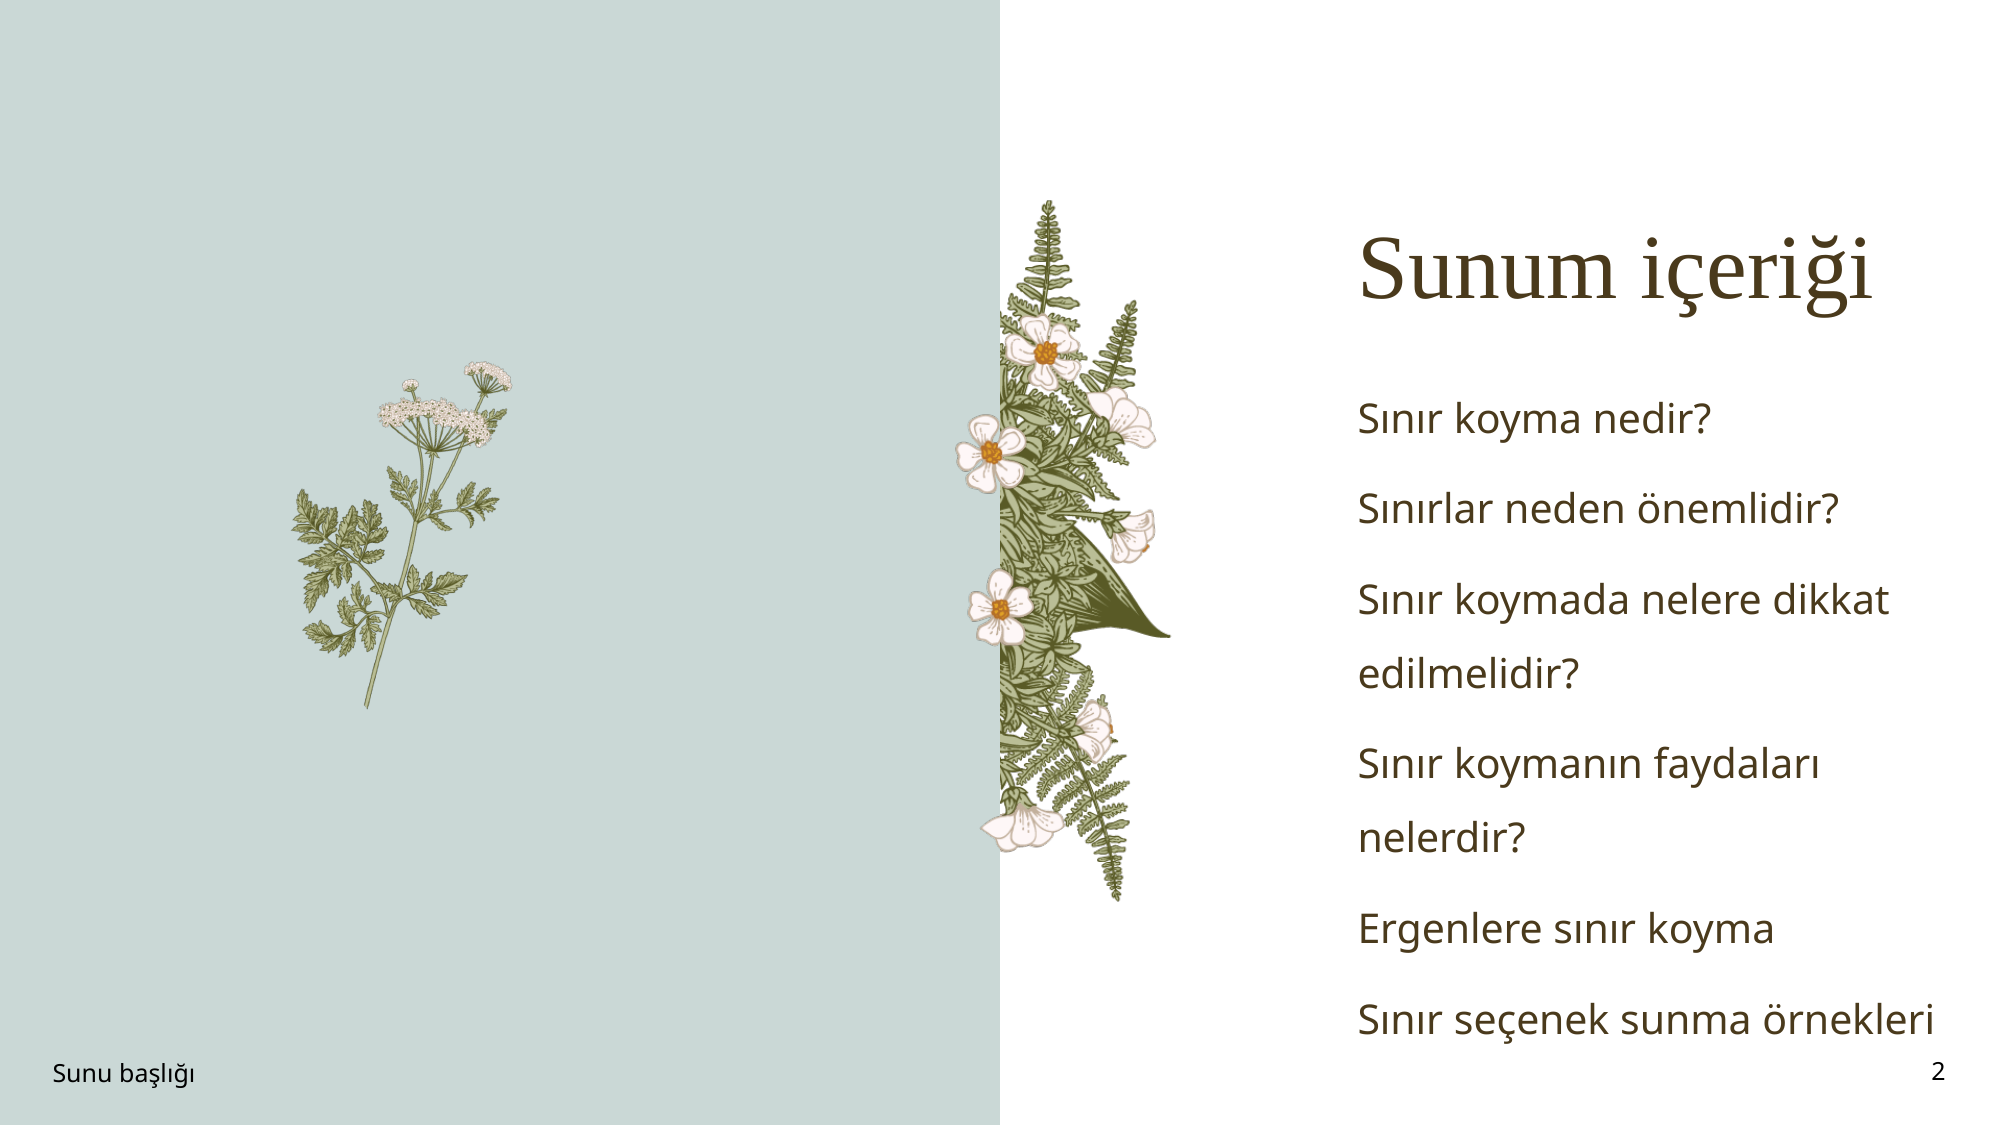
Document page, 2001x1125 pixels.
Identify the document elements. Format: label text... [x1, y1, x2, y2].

picture [947, 190, 1186, 912]
slide_number 2 [1510, 1042, 1961, 1103]
picture [242, 316, 538, 731]
list Sınır koyma nedir? Sınırlar neden önemlidir? Sınır koymada nelere dikkat edilmelidir? Sınır koymanın faydaları nelerdir? Ergenlere sınır koyma Sınır seçenek sunma örnekleri [1342, 360, 1958, 1067]
footer Sunu başlığı [37, 1042, 713, 1103]
title Sunum içeriği [1342, 160, 1958, 360]
